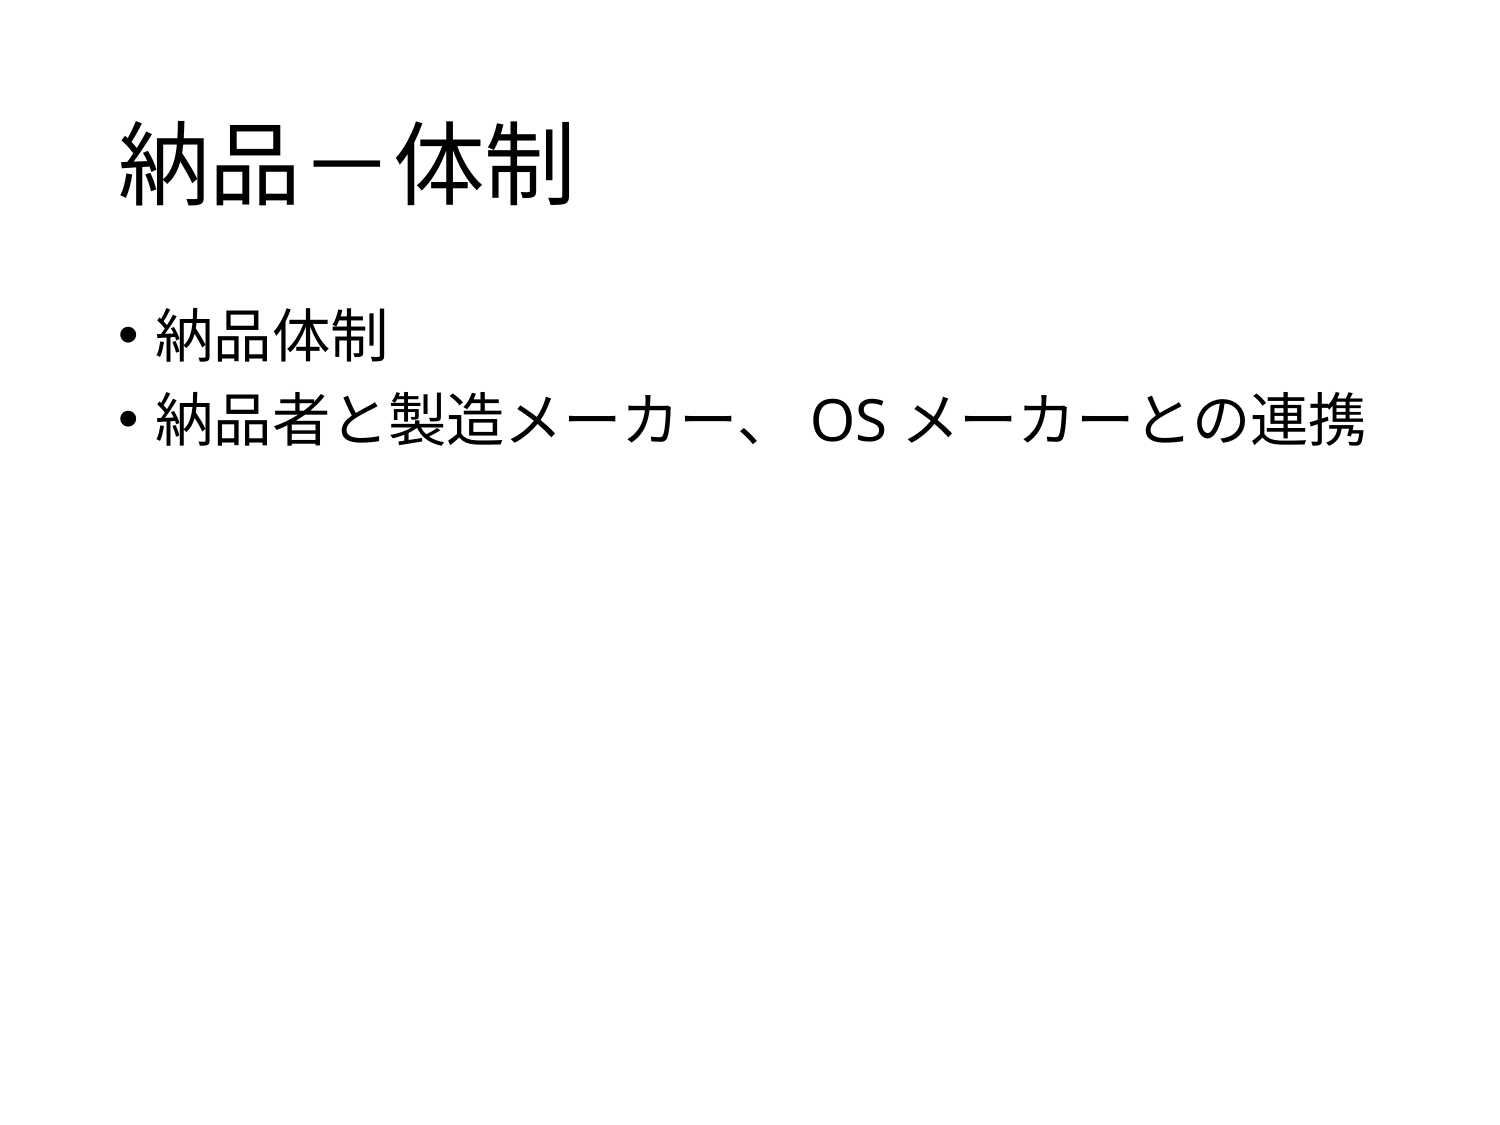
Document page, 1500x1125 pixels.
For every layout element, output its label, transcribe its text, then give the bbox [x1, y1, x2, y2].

list 納品体制 納品者と製造メーカー、OSメーカーとの連携 [103, 299, 1397, 1014]
title 納品－体制 [103, 59, 1397, 278]
